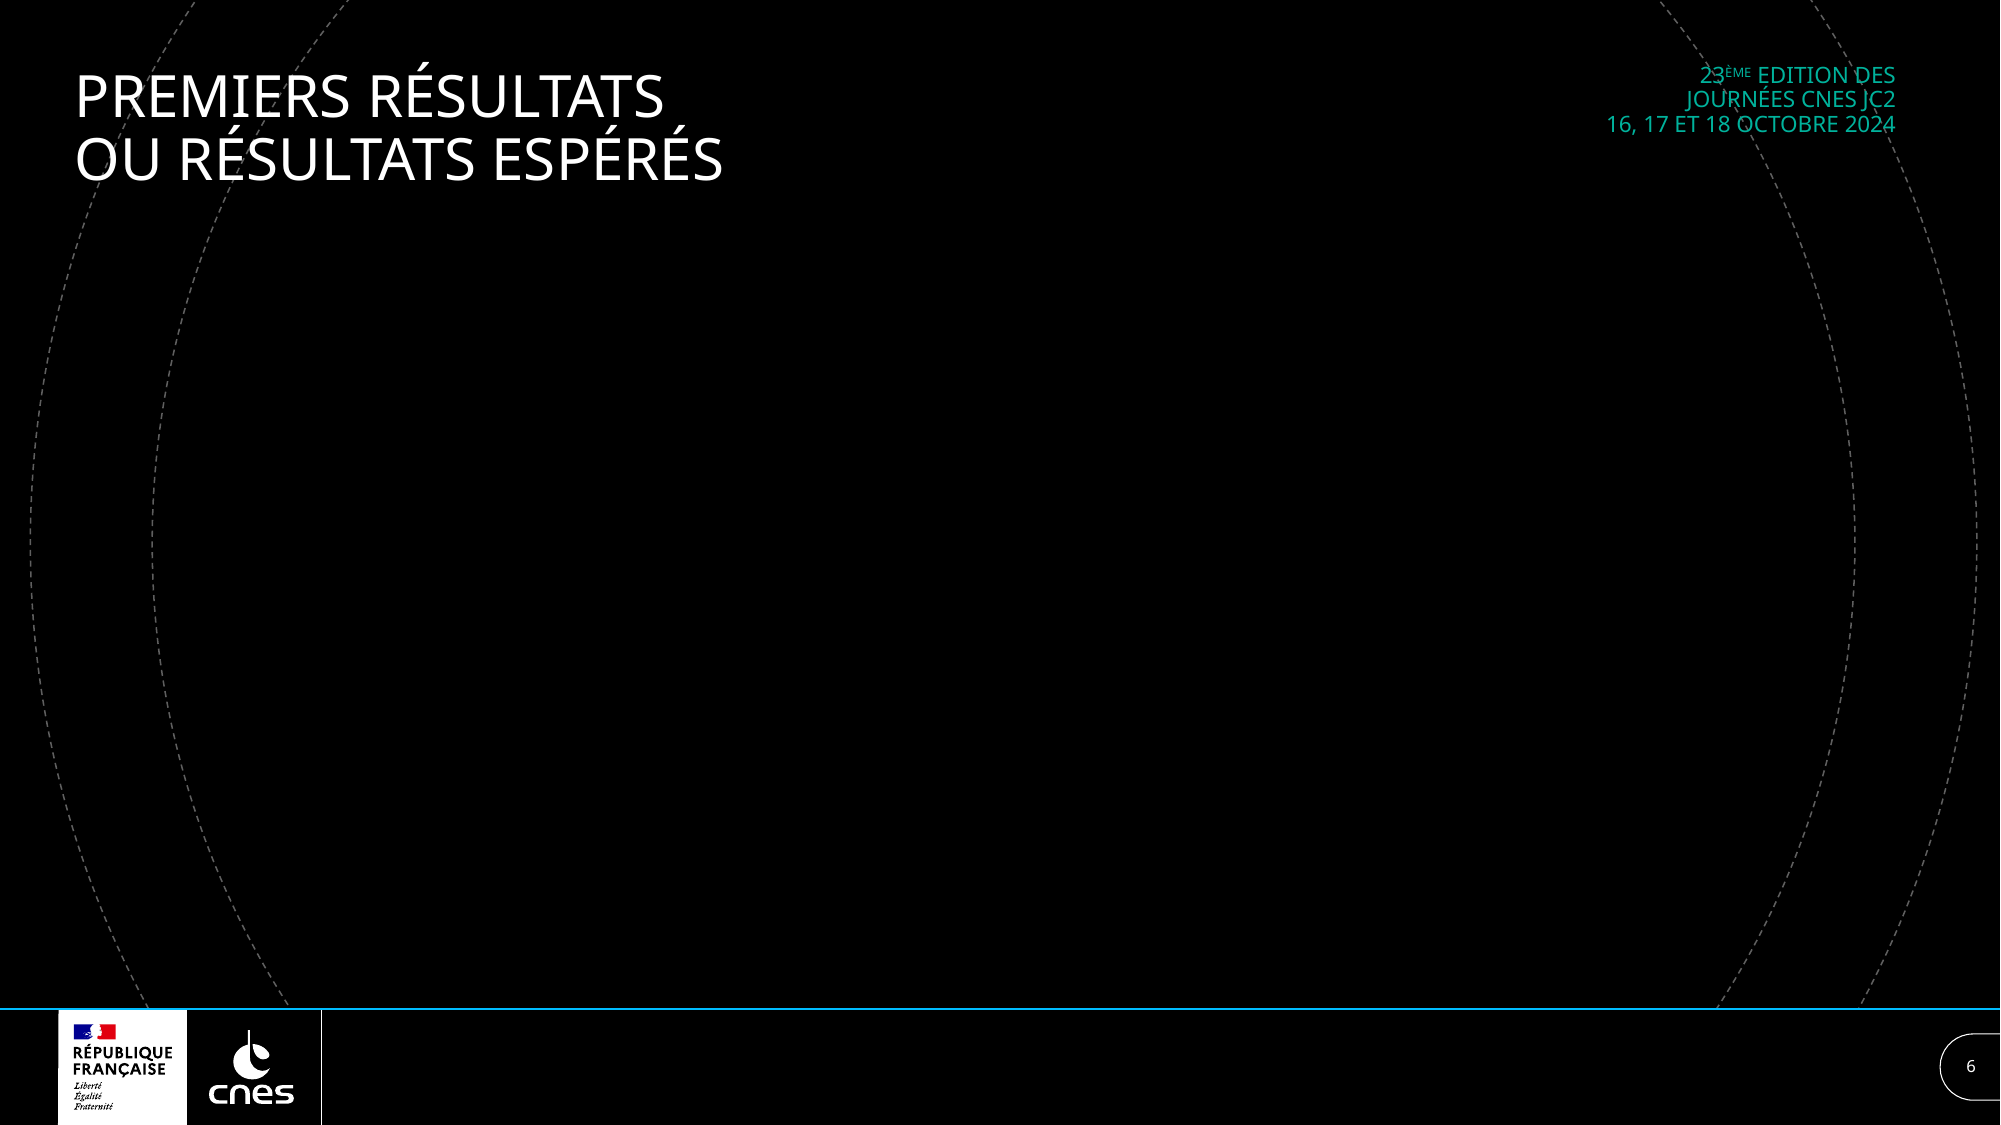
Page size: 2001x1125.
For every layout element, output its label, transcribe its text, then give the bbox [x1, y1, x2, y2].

title Premiers résultats ou résultats espérés [59, 59, 1580, 273]
slide_number 6 [1942, 1034, 2000, 1100]
list 23ème Edition des journées cnes JC2 16, 17 et 18 octobre 2024 [1579, 56, 1911, 167]
